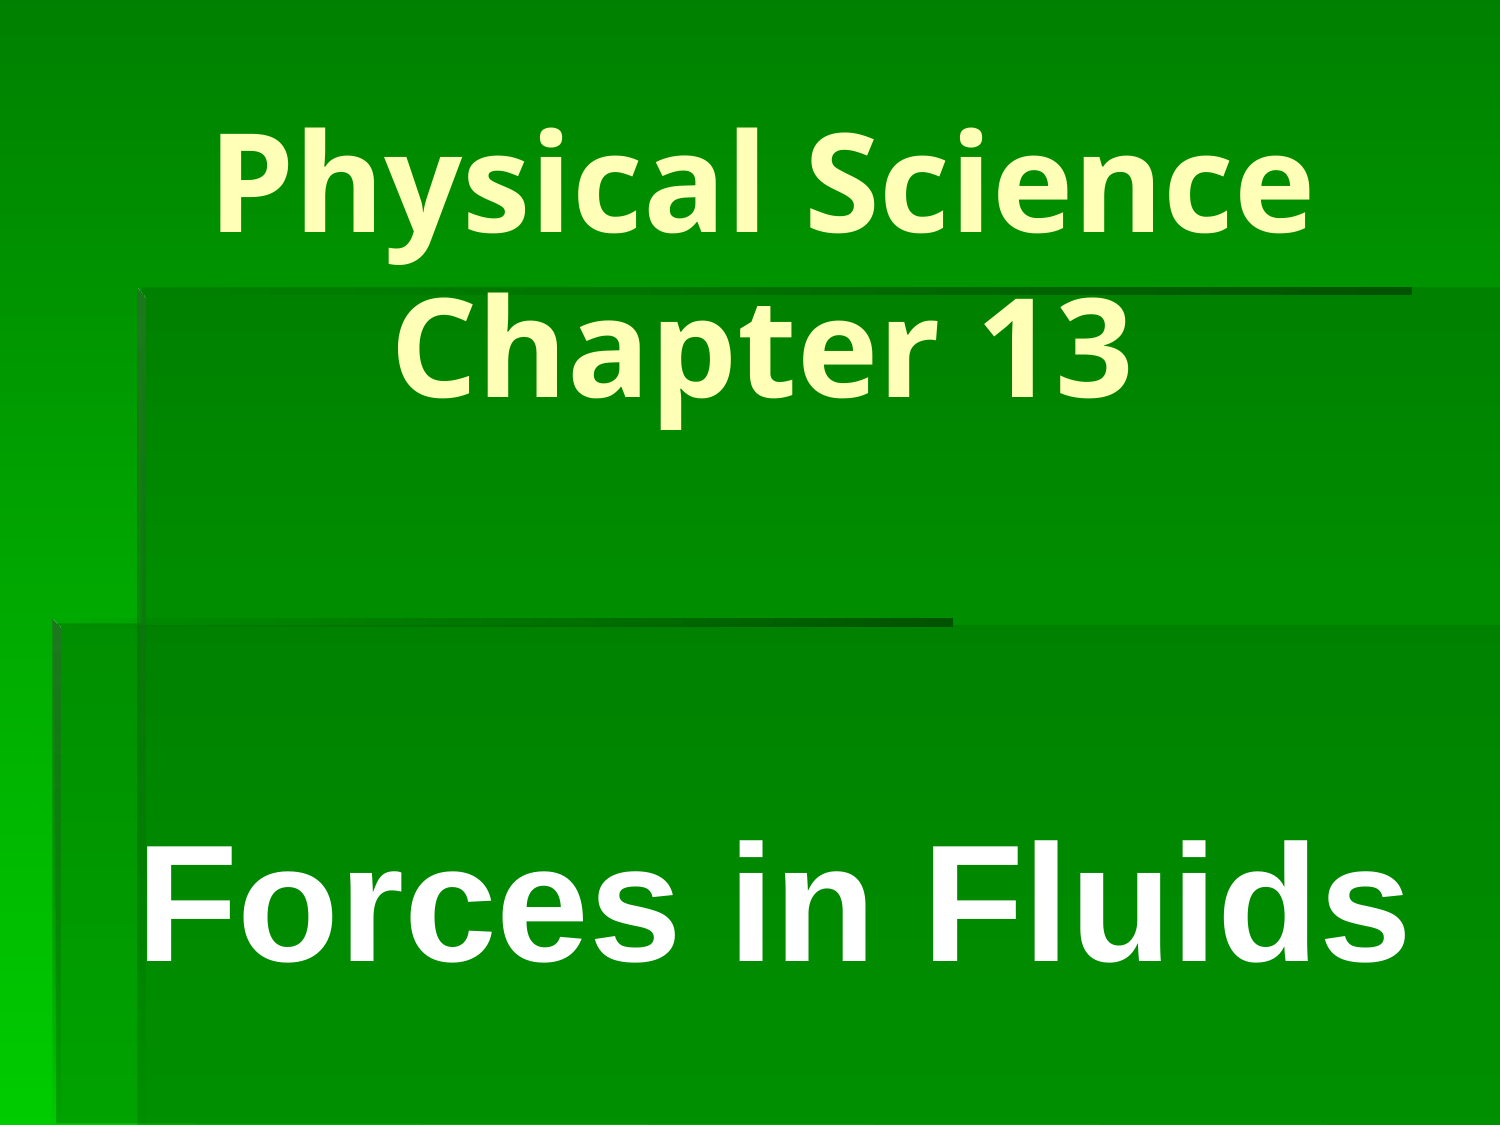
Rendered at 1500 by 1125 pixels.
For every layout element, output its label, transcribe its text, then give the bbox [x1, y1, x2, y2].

subtitle Forces in Fluids [99, 787, 1451, 976]
title Physical Science Chapter 13 [62, 87, 1463, 451]
